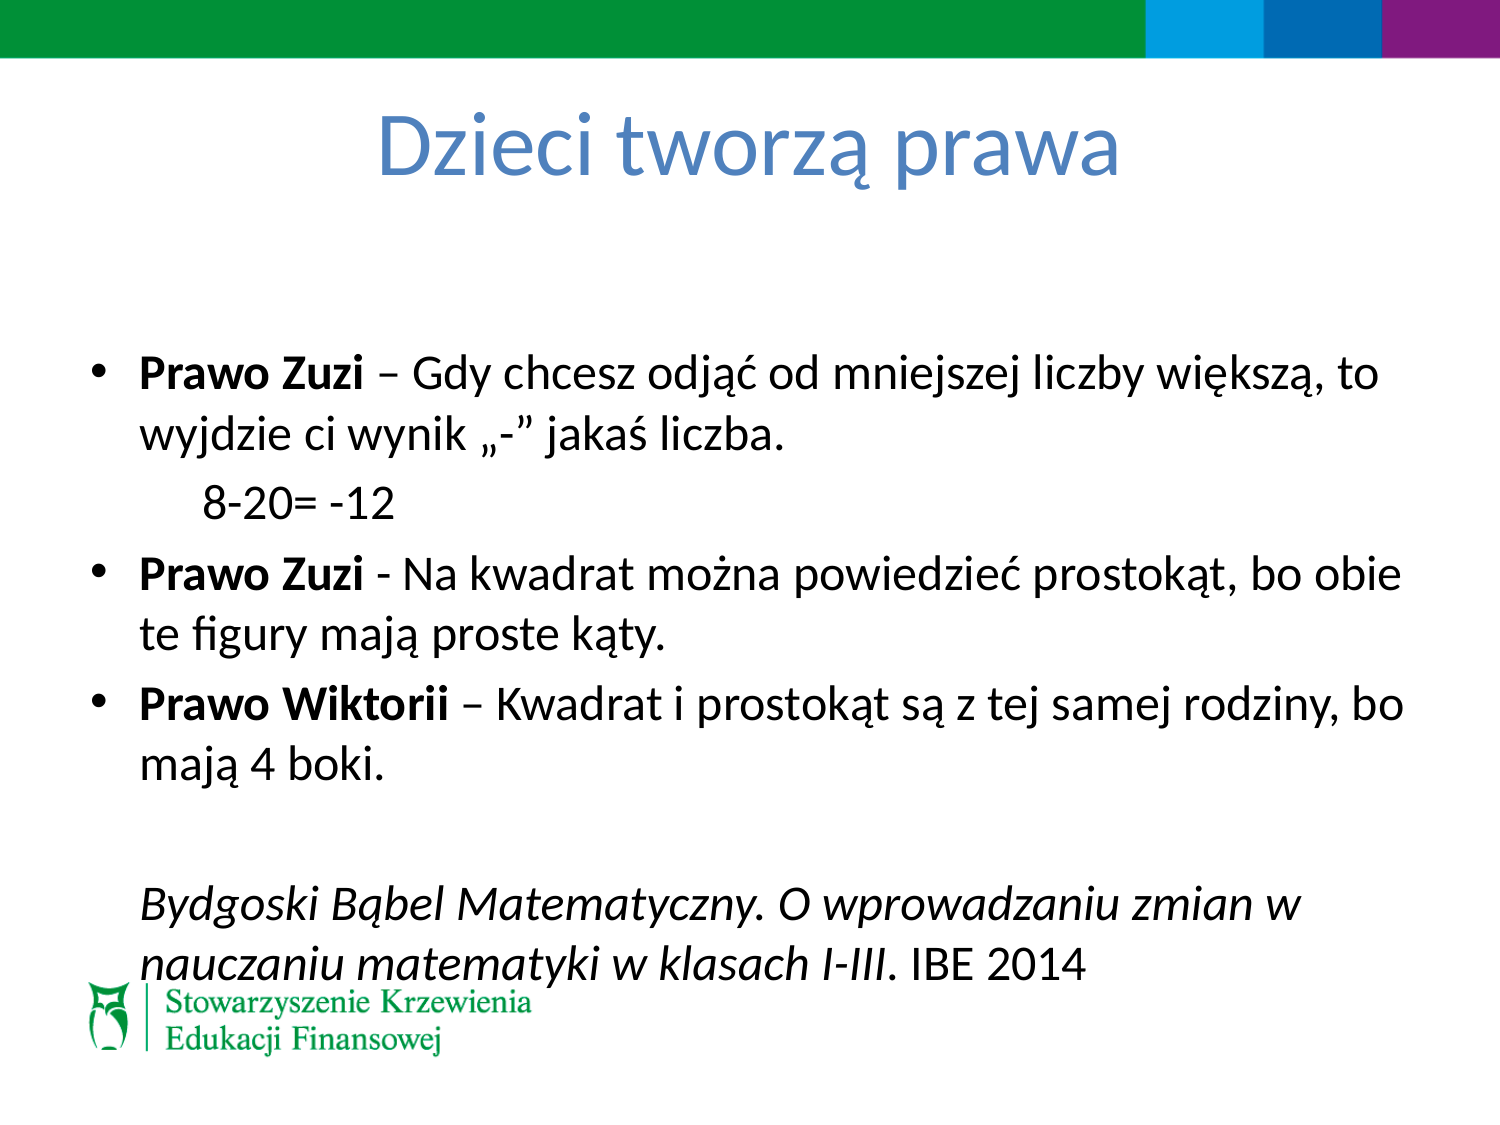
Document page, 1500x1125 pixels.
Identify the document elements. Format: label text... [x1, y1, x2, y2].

list Prawo Zuzi – Gdy chcesz odjąć od mniejszej liczby większą, to wyjdzie ci wynik „-” jakaś liczba. 8-20= -12 Prawo Zuzi - Na kwadrat można powiedzieć prostokąt, bo obie te figury mają proste kąty. Prawo Wiktorii – Kwadrat i prostokąt są z tej samej rodziny, bo mają 4 boki. Bydgoski Bąbel Matematyczny. O wprowadzaniu zmian w nauczaniu matematyki w klasach I-III. IBE 2014 [75, 262, 1425, 1005]
picture [0, 0, 1500, 1125]
title Dzieci tworzą prawa [75, 45, 1425, 233]
